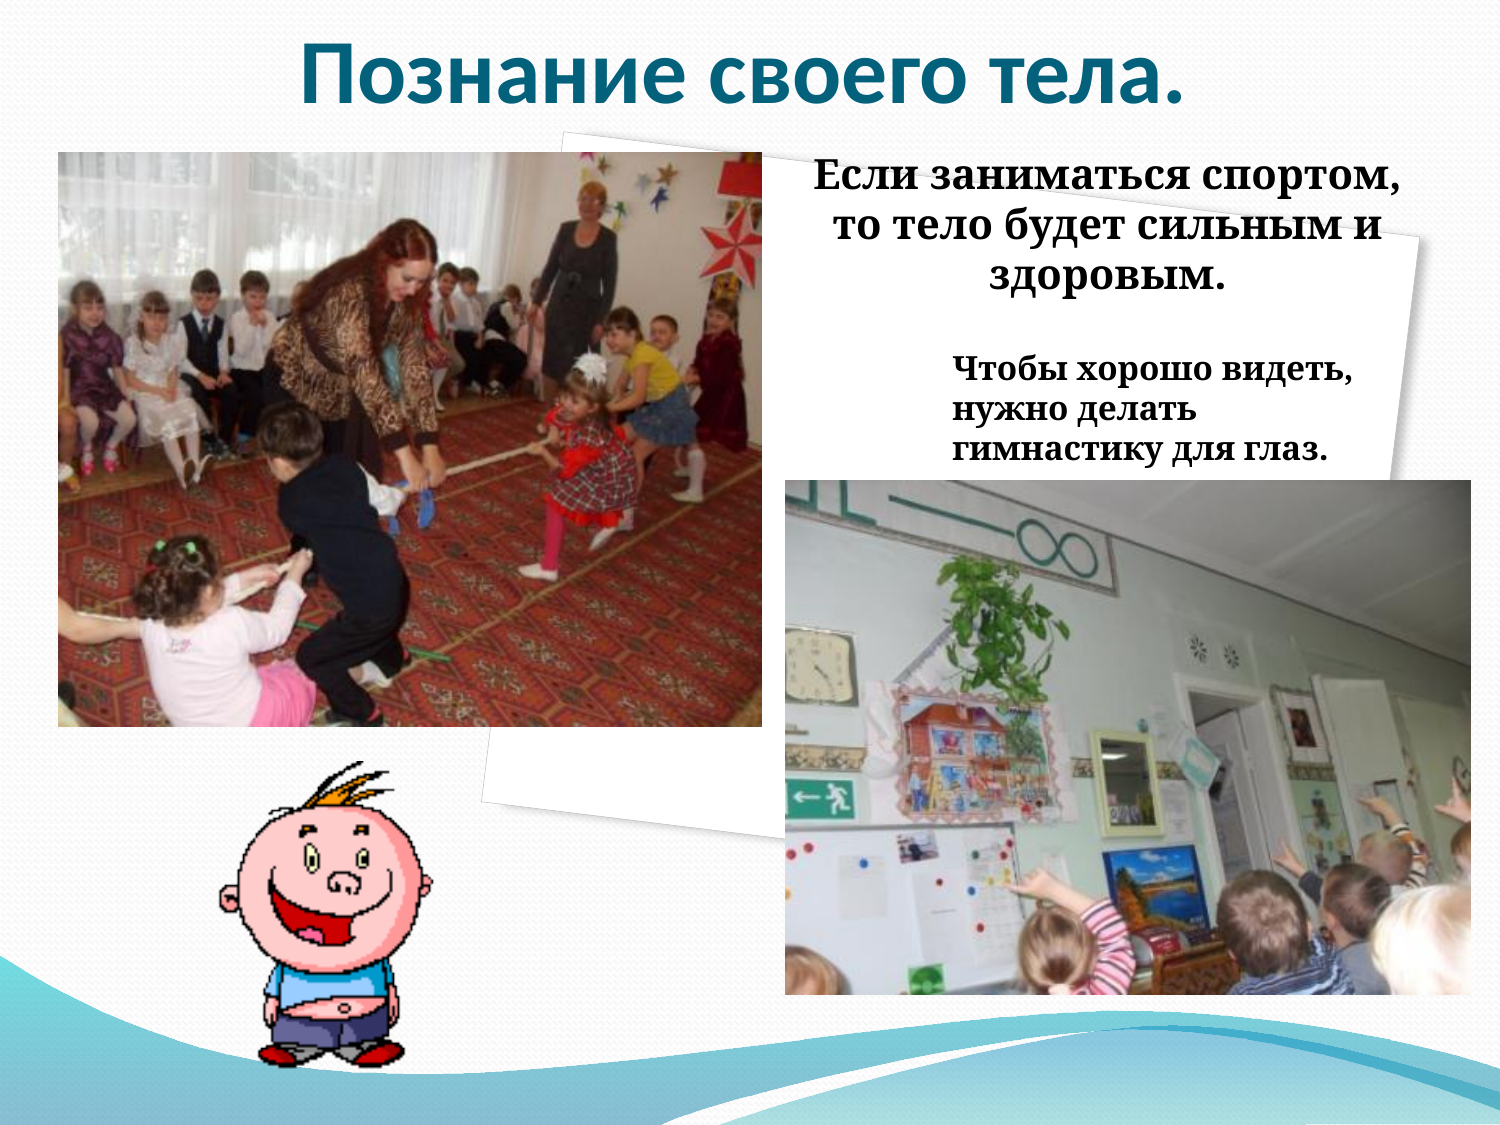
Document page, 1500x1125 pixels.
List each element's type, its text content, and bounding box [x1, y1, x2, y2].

text_box Чтобы хорошо видеть, нужно делать гимнастику для глаз. [937, 339, 1383, 475]
picture [784, 480, 1471, 995]
text_box Если заниматься спортом, то тело будет сильным и здоровым. [796, 140, 1418, 306]
picture [198, 761, 481, 1080]
picture [58, 152, 762, 727]
title Познание своего тела. [58, 35, 1430, 129]
